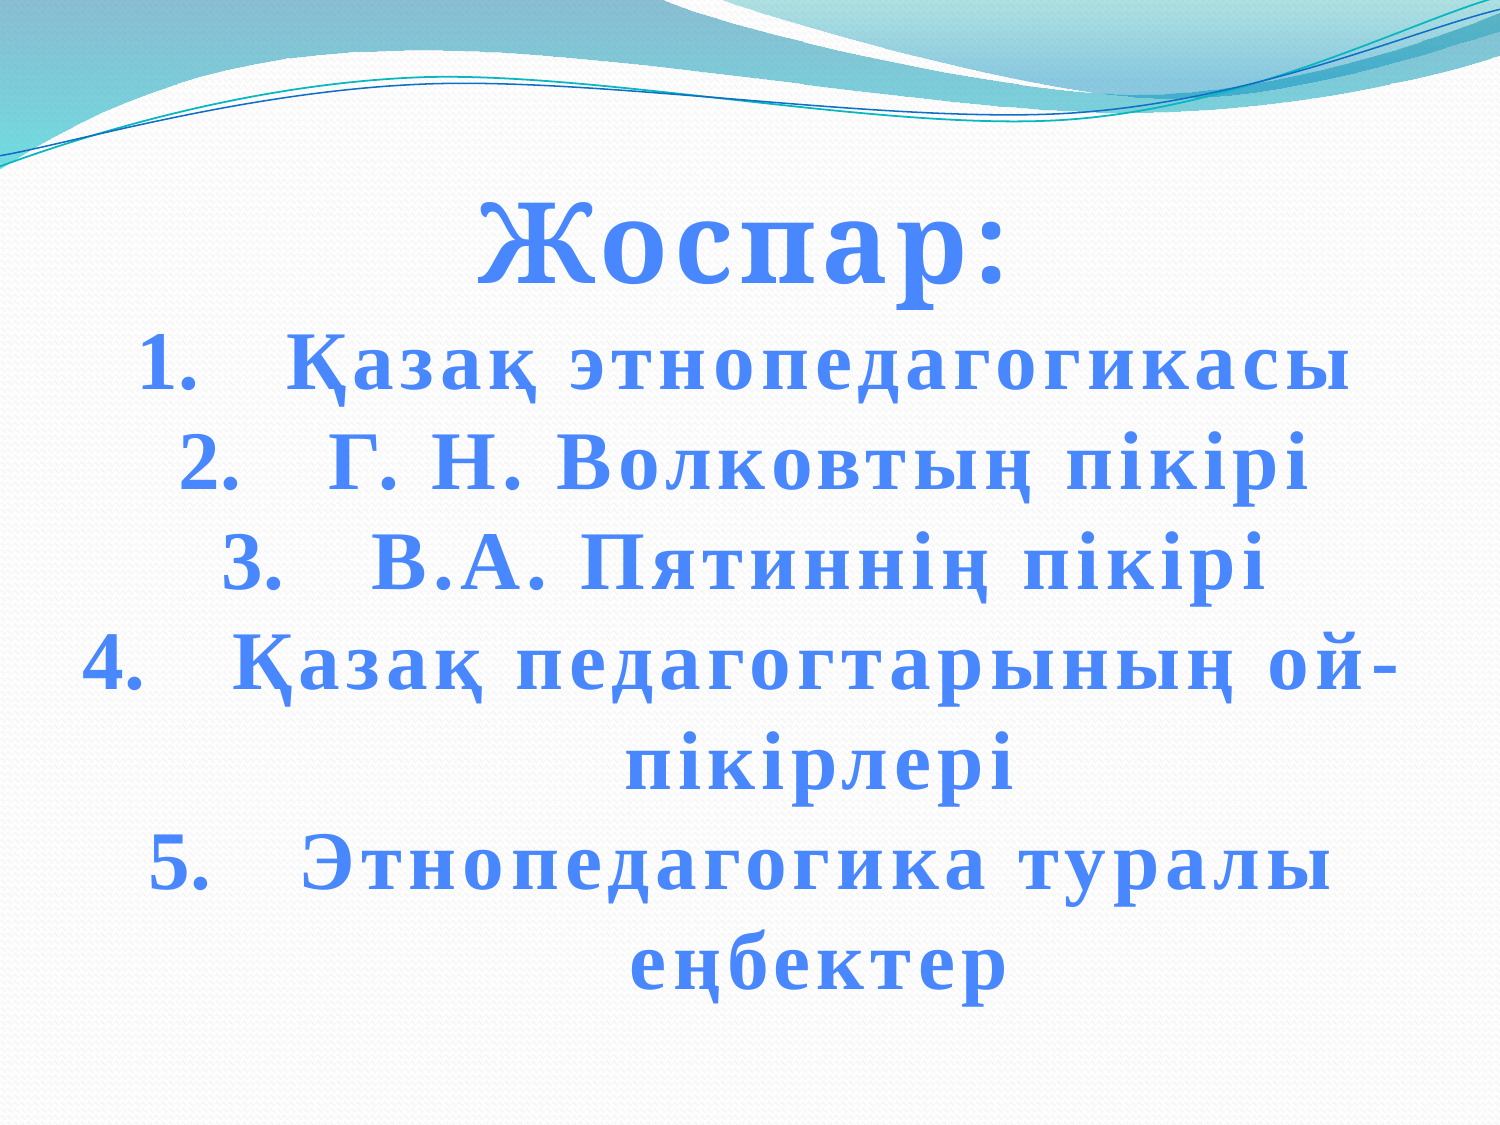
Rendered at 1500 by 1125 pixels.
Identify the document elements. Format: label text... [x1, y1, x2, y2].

text_box Жоспар: Қазақ этнопедагогикасы Г. Н. Волковтың пікірі В.А. Пятиннің пікірі Қазақ педагогтарының ой- пікірлері Этнопедагогика туралы еңбектер [46, 164, 1442, 1125]
